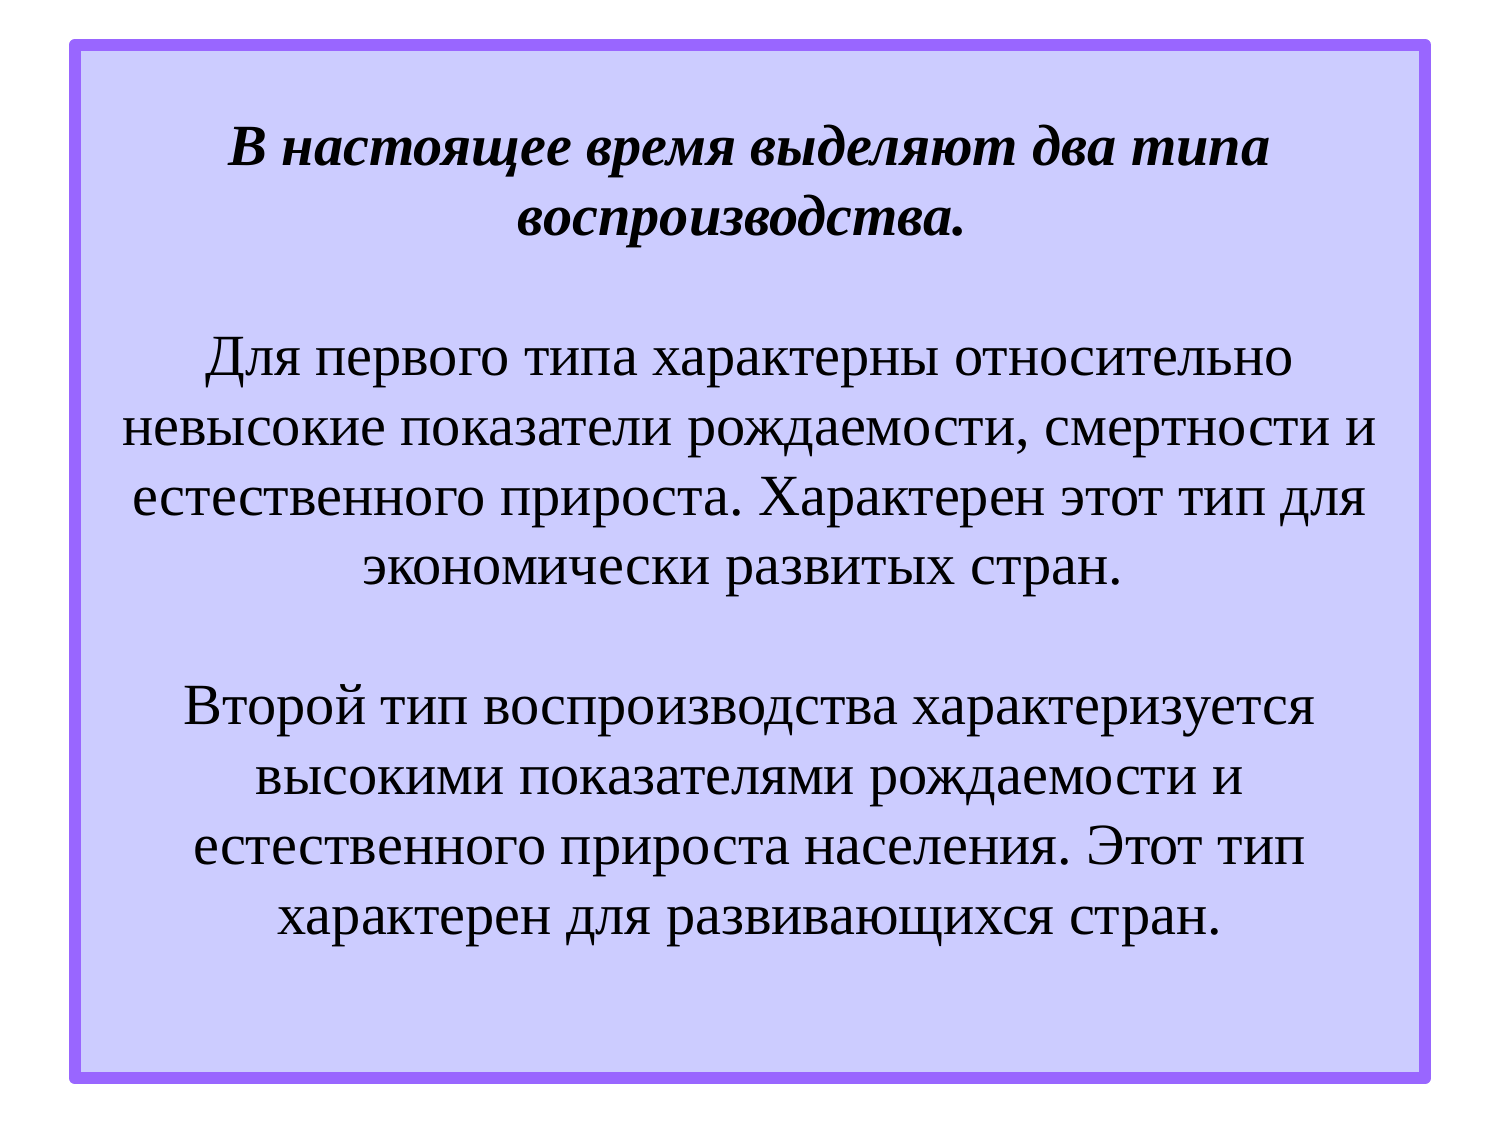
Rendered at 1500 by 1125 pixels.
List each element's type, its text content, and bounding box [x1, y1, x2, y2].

title В настоящее время выделяют два типа воспроизводства. Для первого типа характерны относительно невысокие показатели рождаемости, смертности и естественного прироста. Характерен этот тип для экономически развитых стран. Второй тип воспроизводства характеризуется высокими показателями рождаемости и естественного прироста населения. Этот тип характерен для развивающихся стран. [75, 45, 1425, 1079]
